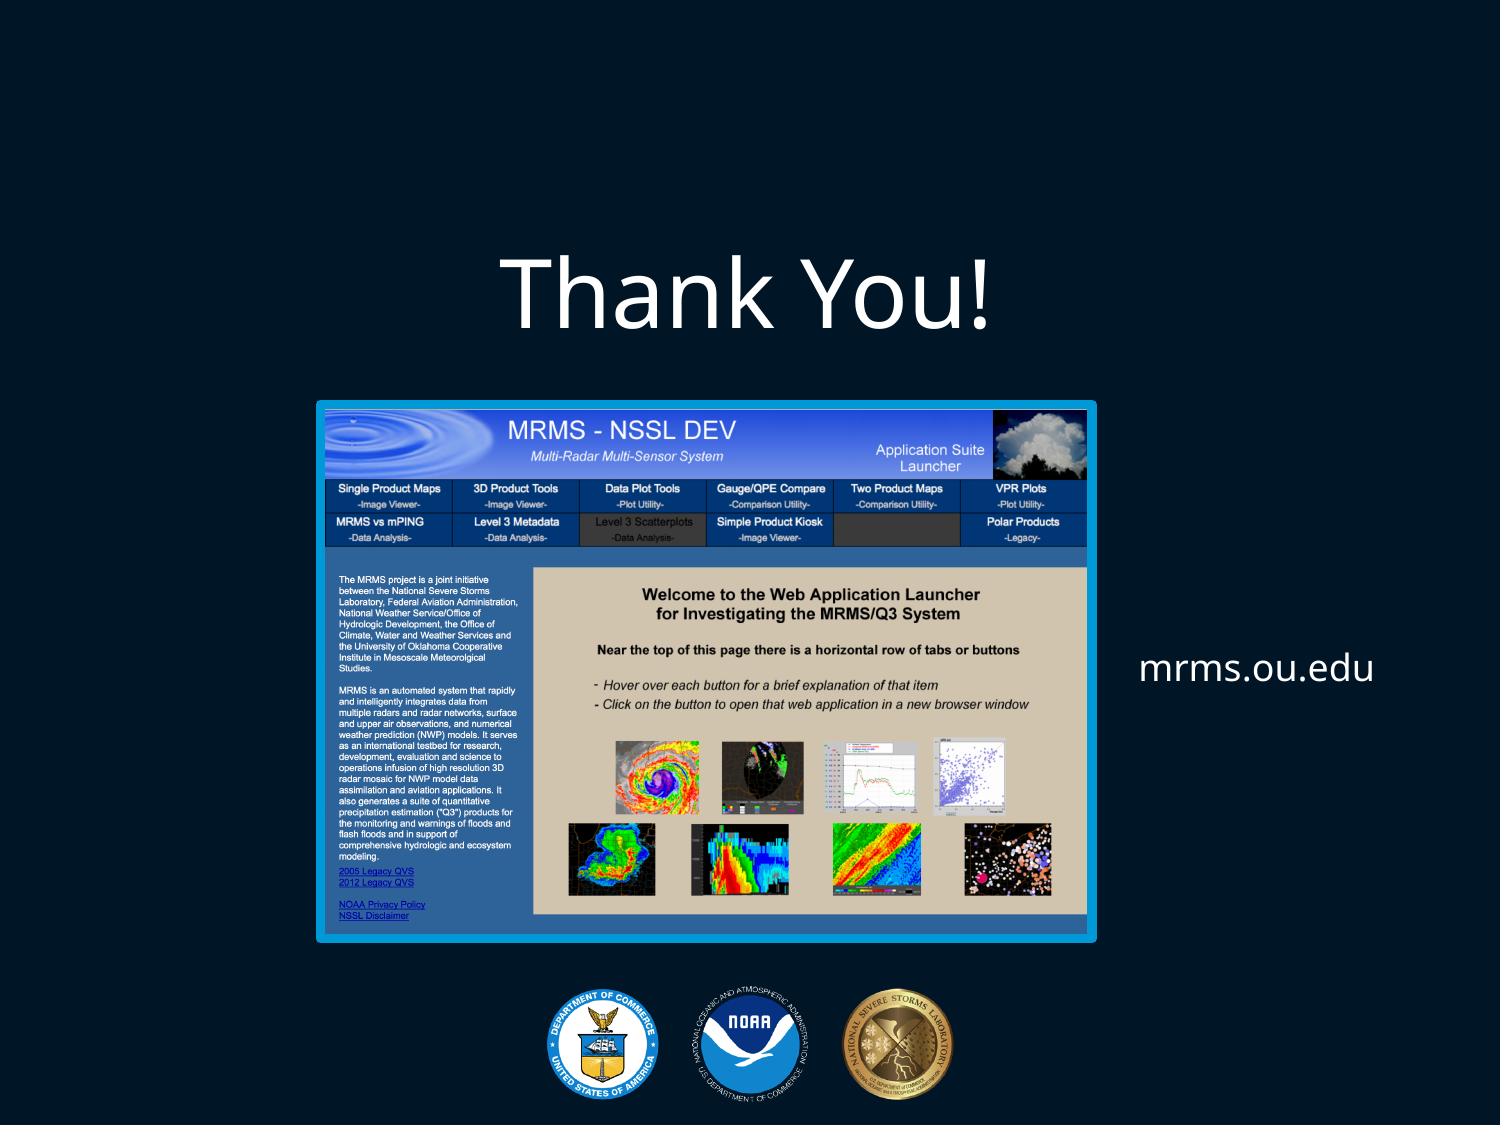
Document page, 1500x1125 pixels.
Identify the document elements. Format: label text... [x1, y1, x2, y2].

title Thank You! [264, 114, 1228, 356]
picture [692, 986, 808, 1102]
picture [326, 410, 1086, 933]
picture [841, 988, 954, 1100]
text_box mrms.ou.edu [1123, 637, 1391, 697]
picture [546, 988, 659, 1100]
